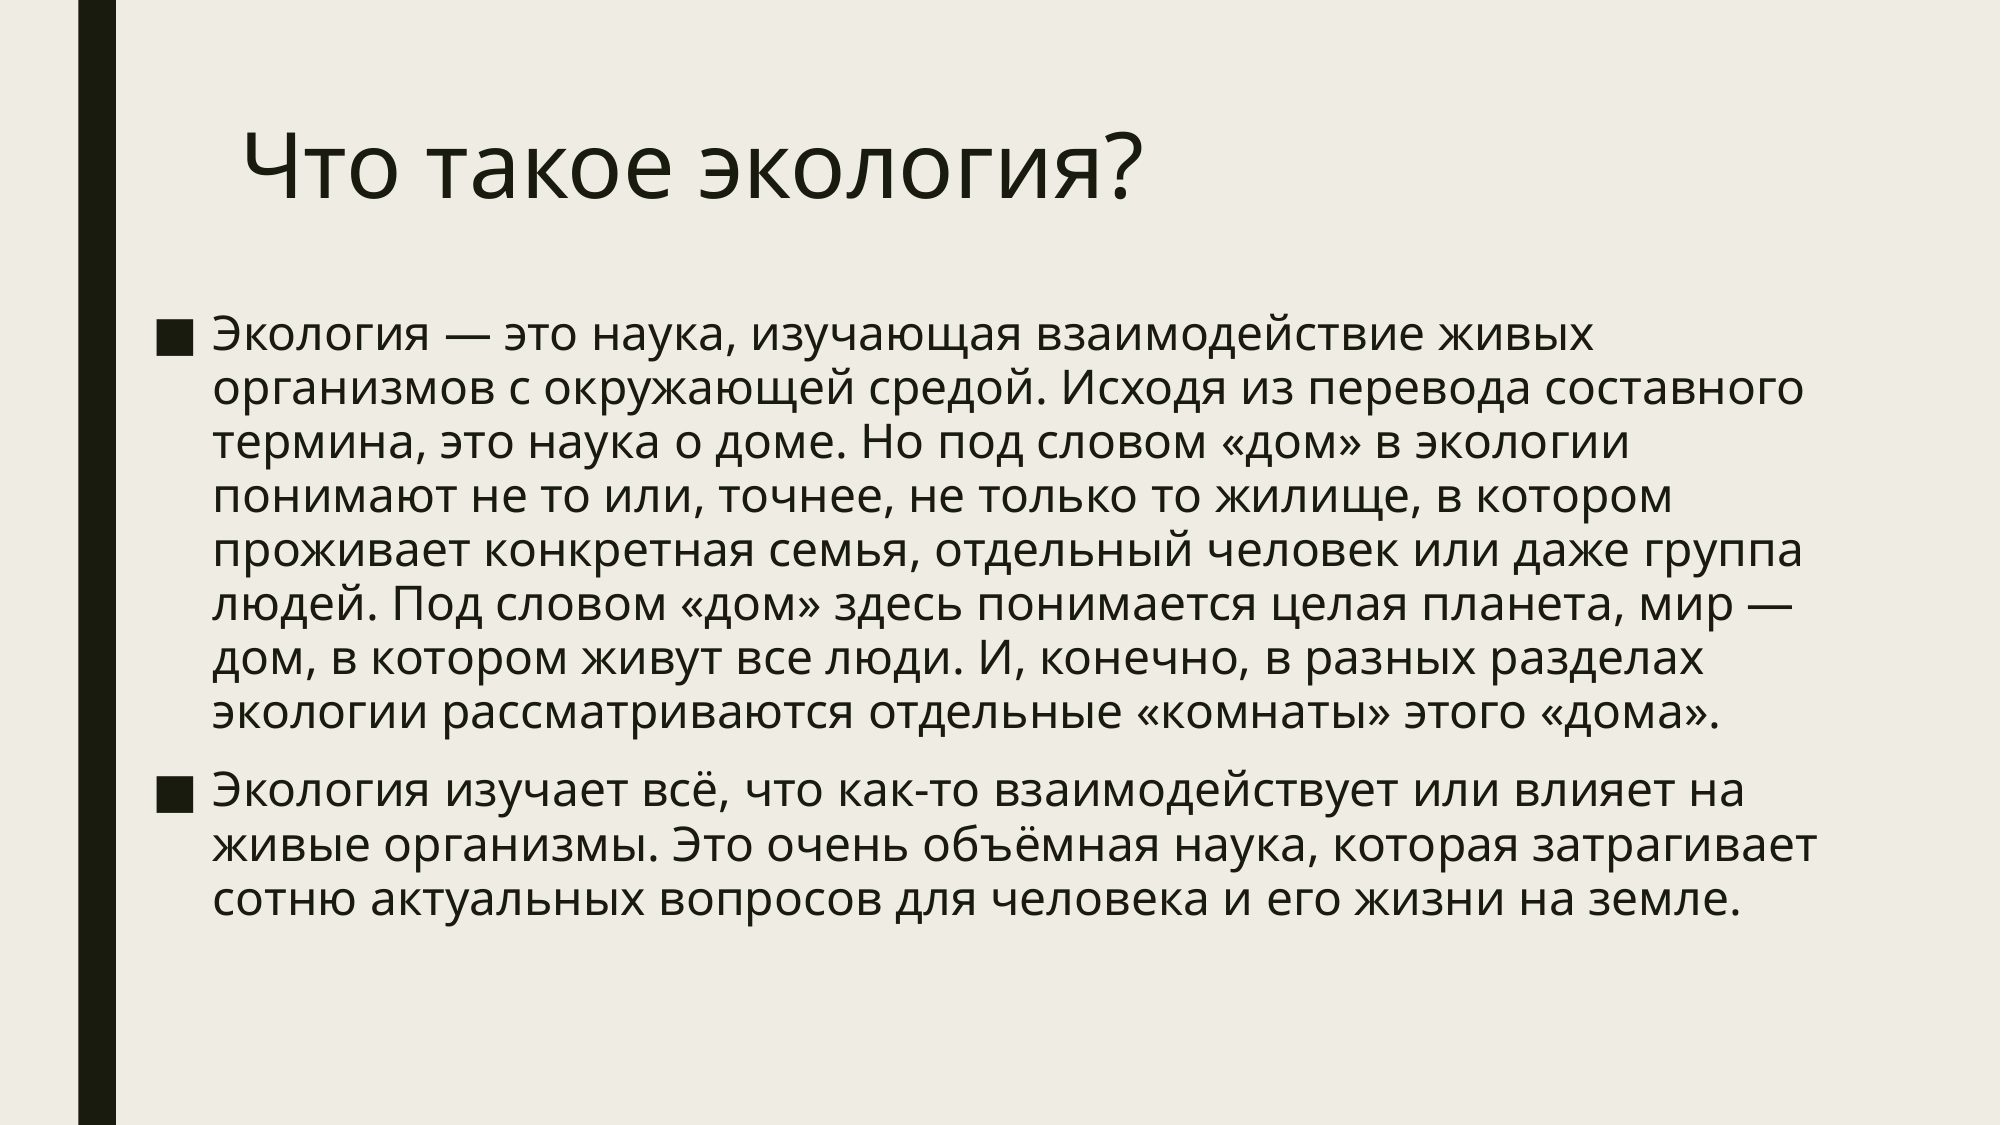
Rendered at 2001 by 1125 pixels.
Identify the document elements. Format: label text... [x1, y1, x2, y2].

title Что такое экология? [225, 112, 1800, 299]
list Экология — это наука, изучающая взаимодействие живых организмов с окружающей средой. Исходя из перевода составного термина, это наука о доме. Но под словом «дом» в экологии понимают не то или, точнее, не только то жилище, в котором проживает конкретная семья, отдельный человек или даже группа людей. Под словом «дом» здесь понимается целая планета, мир — дом, в котором живут все люди. И, конечно, в разных разделах экологии рассматриваются отдельные «комнаты» этого «дома». Экология изучает всё, что как-то взаимодействует или влияет на живые организмы. Это очень объёмная наука, которая затрагивает сотню актуальных вопросов для человека и его жизни на земле. [137, 299, 1863, 1016]
